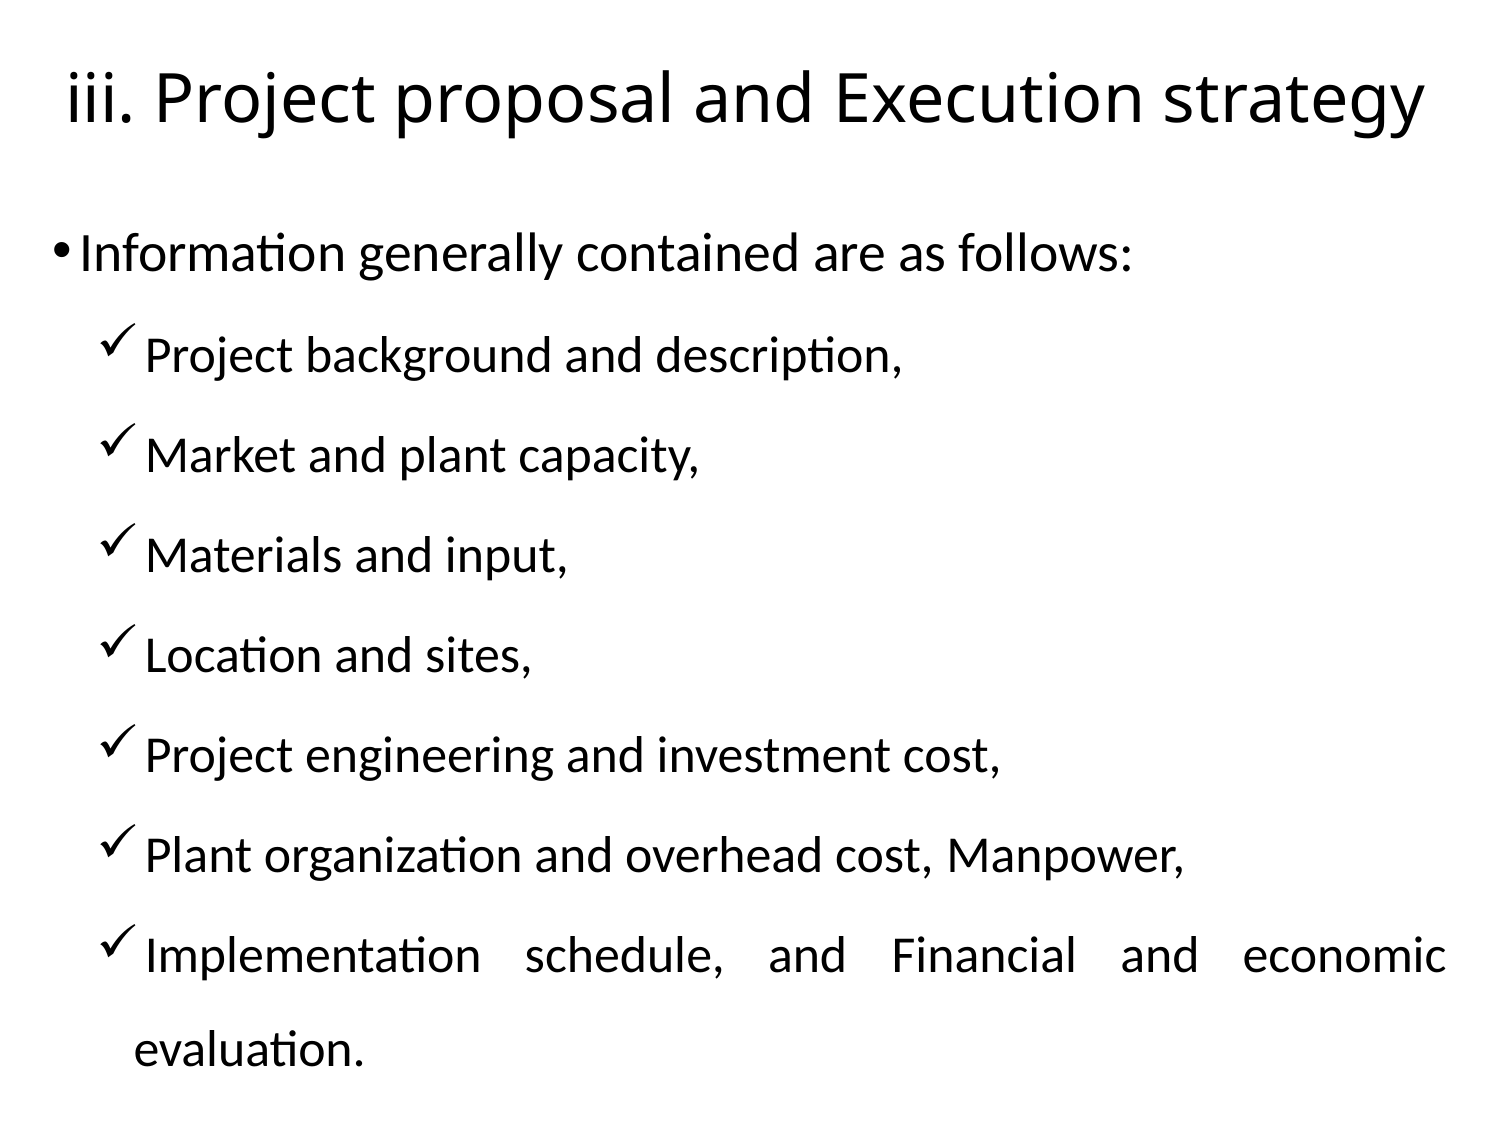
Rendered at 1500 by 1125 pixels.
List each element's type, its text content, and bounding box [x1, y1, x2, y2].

title iii. Project proposal and Execution strategy [50, 24, 1475, 175]
list Information generally contained are as follows: Project background and description, Market and plant capacity, Materials and input, Location and sites, Project engineering and investment cost, Plant organization and overhead cost, Manpower, Implementation schedule, and Financial and economic evaluation. [37, 174, 1463, 1088]
